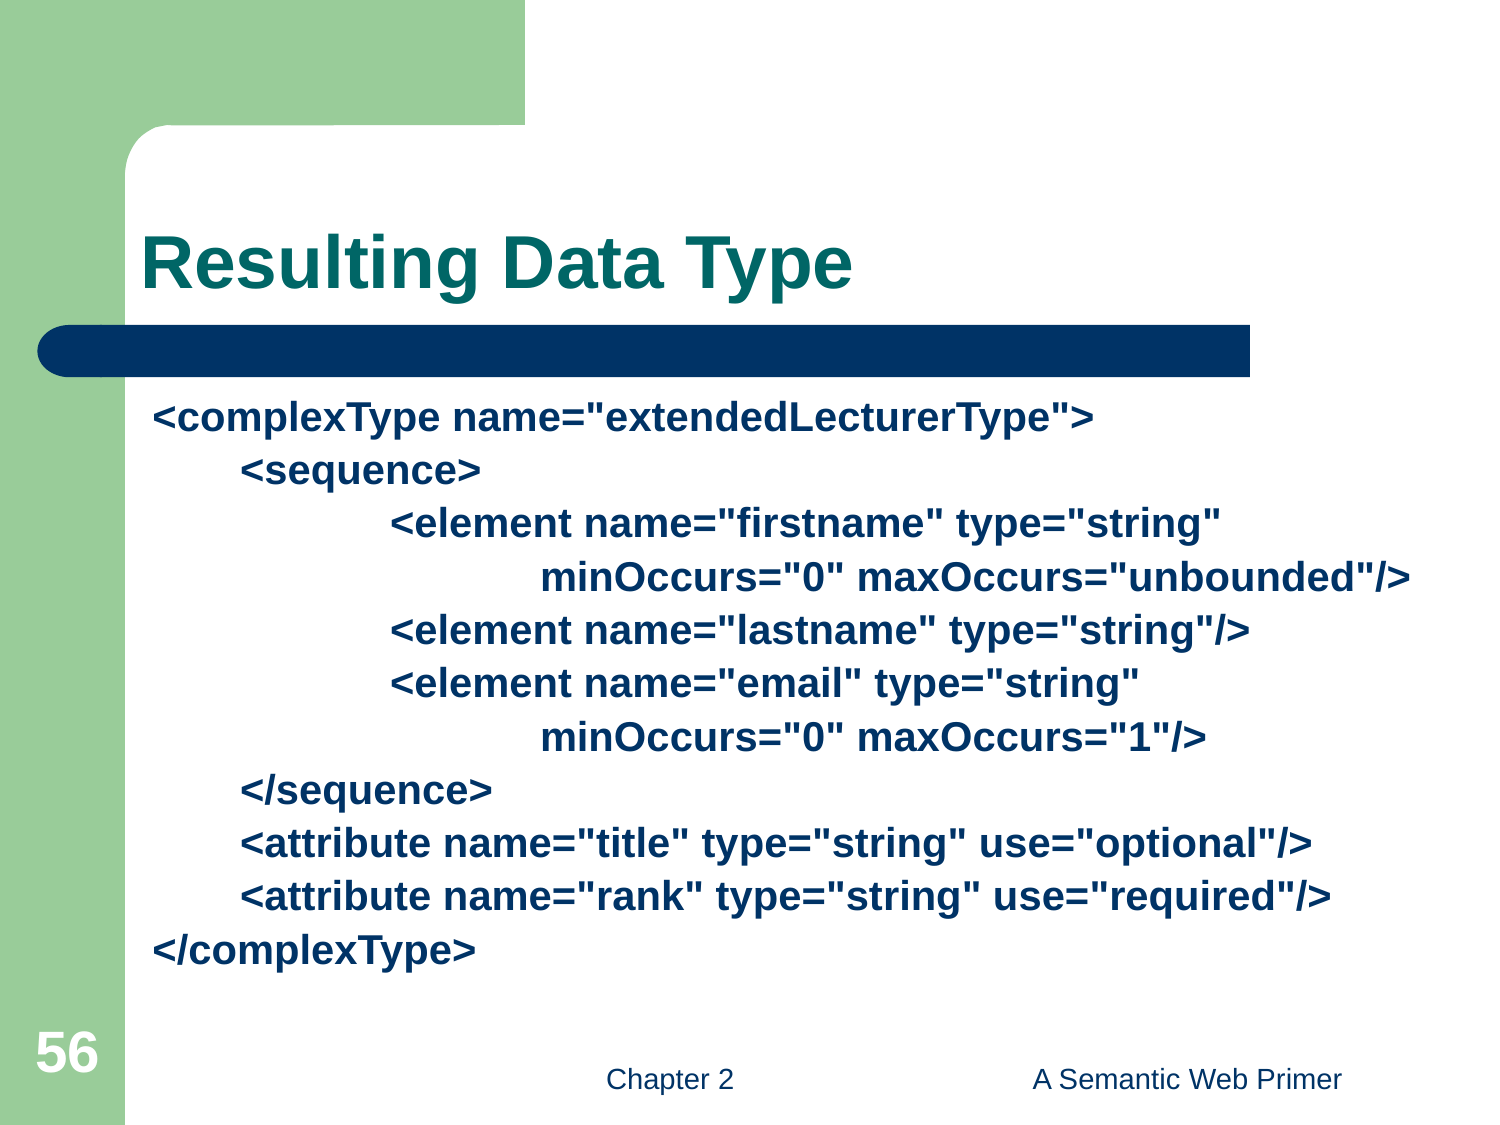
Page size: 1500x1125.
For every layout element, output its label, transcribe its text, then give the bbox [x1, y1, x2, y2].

title Resulting Data Type [124, 124, 1426, 313]
footer A Semantic Web Primer [949, 1024, 1426, 1104]
slide_number 56 [0, 1011, 136, 1092]
slide_number Chapter 2 [399, 1024, 750, 1104]
list <complexType name="extendedLecturerType"> <sequence> <element name="firstname" type="string" minOccurs="0" maxOccurs="unbounded"/> <element name="lastname" type="string"/> <element name="email" type="string" minOccurs="0" maxOccurs="1"/> </sequence> <attribute name="title" type="string" use="optional"/> <attribute name="rank" type="string" use="required"/> </complexType> [137, 387, 1436, 999]
